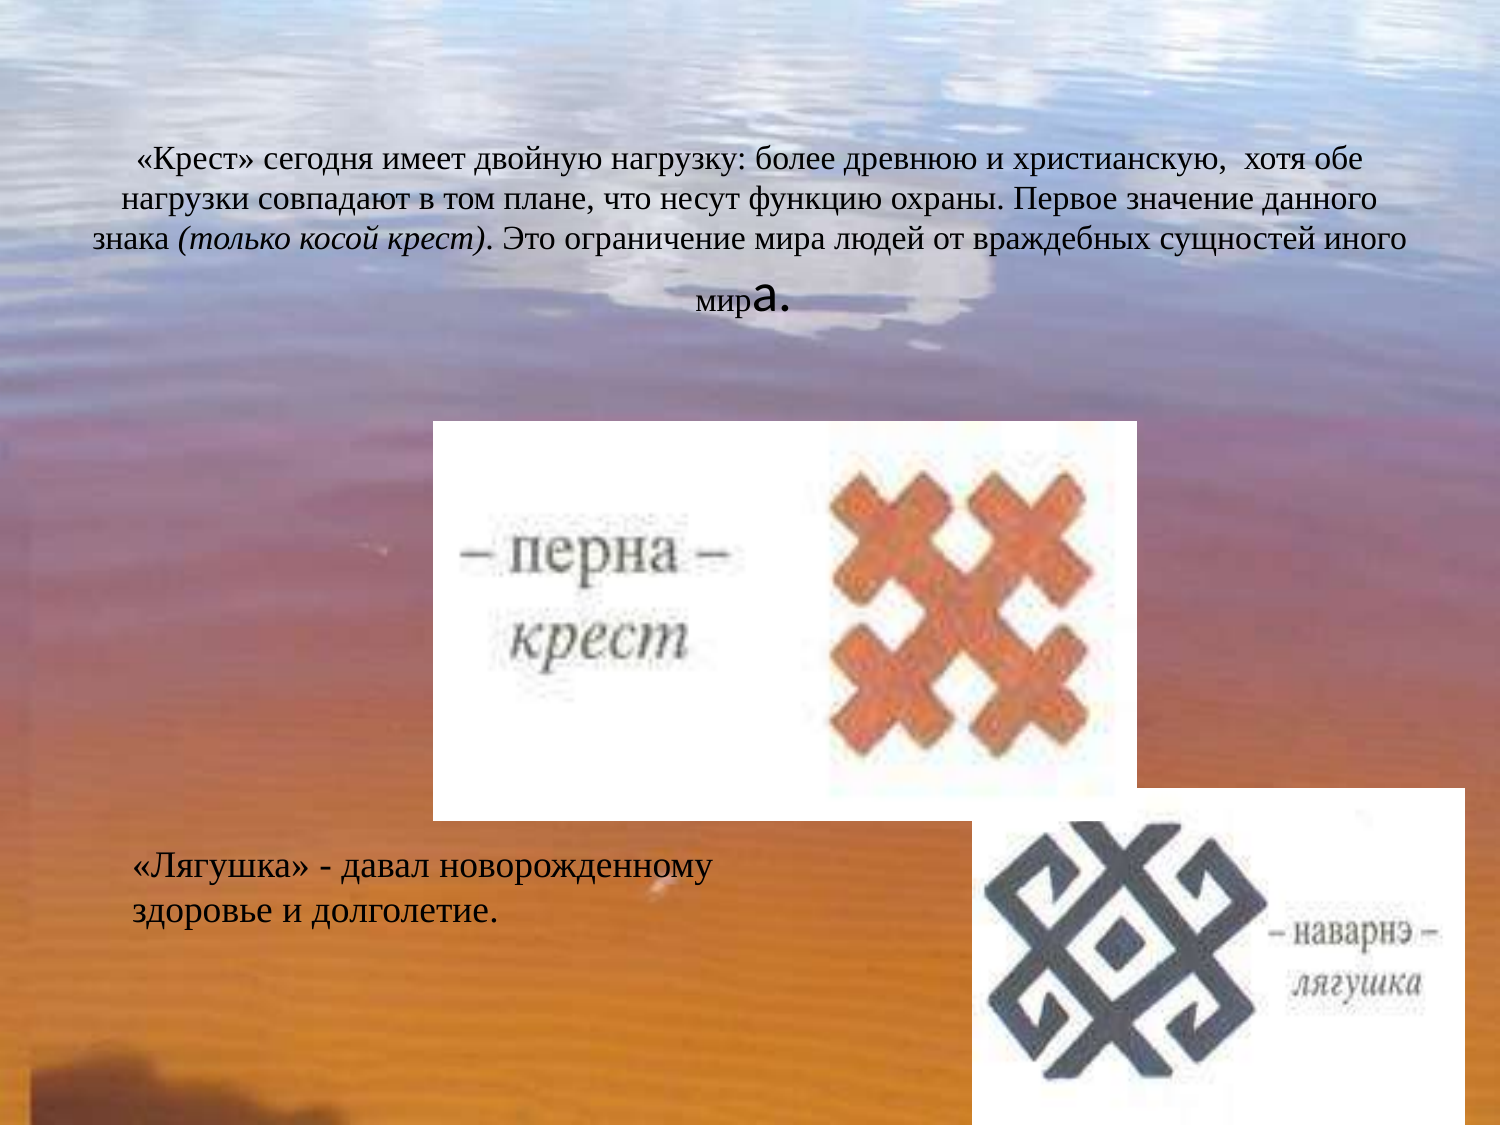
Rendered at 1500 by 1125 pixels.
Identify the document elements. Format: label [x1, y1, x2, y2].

list [972, 787, 1465, 1125]
picture [0, 0, 1500, 1125]
